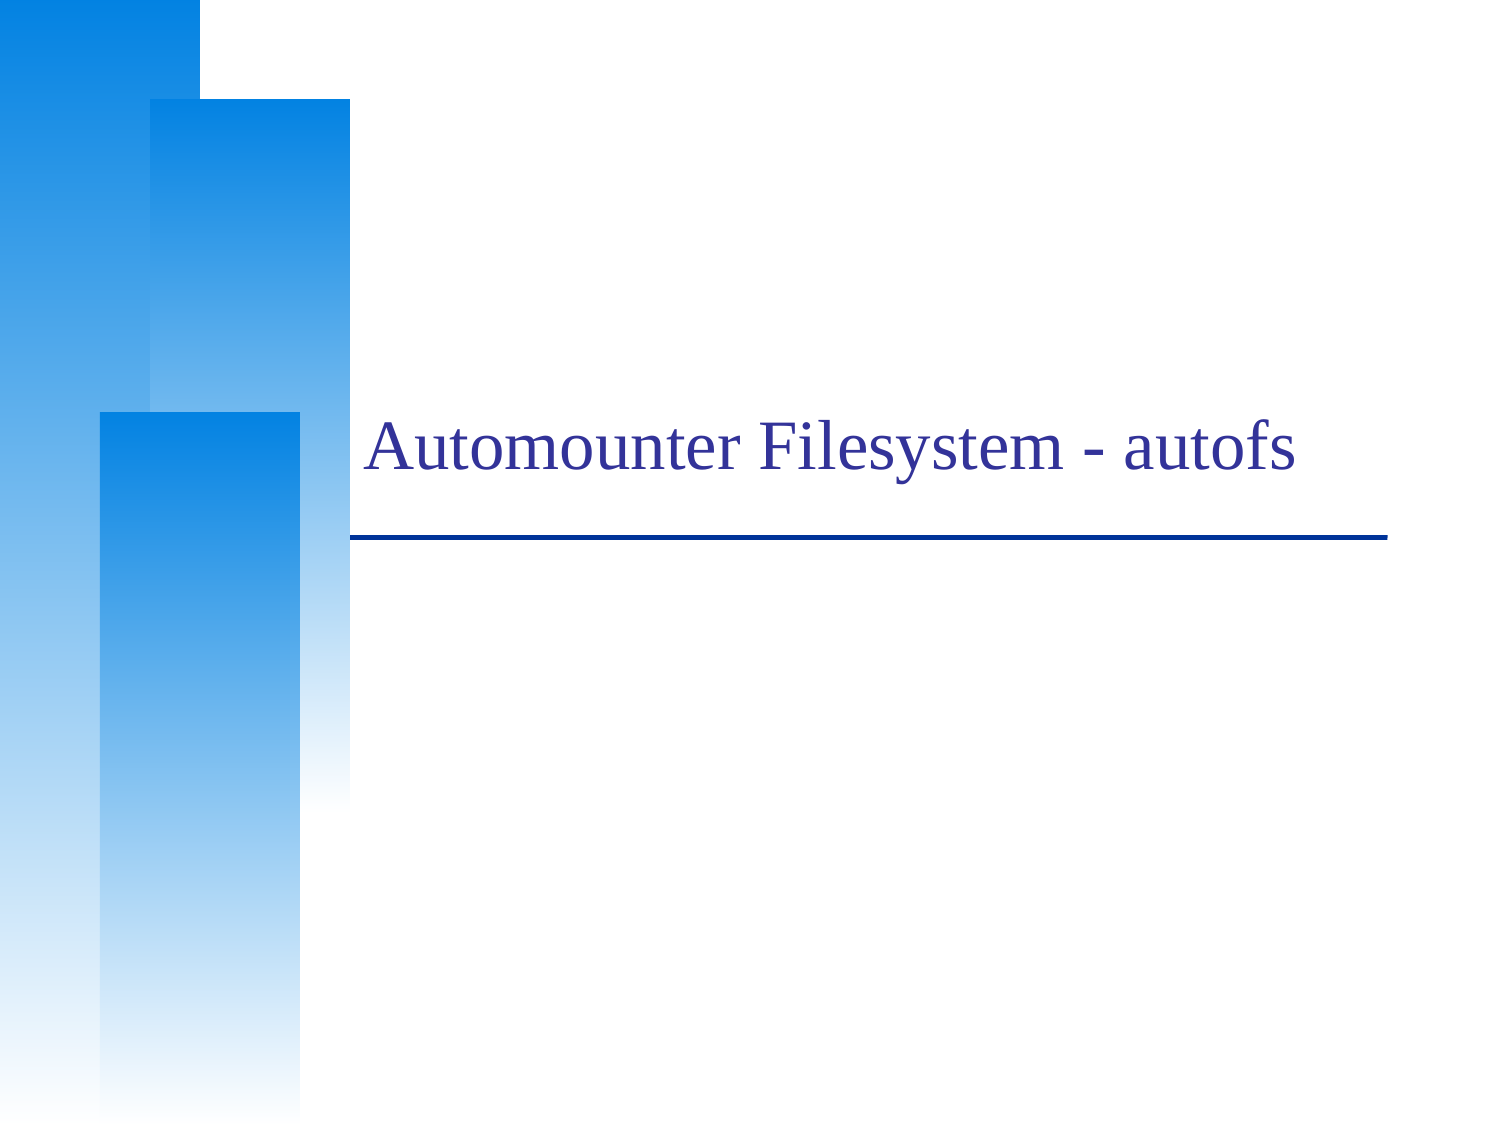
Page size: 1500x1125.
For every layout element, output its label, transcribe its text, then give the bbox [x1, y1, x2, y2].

title Automounter Filesystem - autofs [348, 361, 1424, 521]
